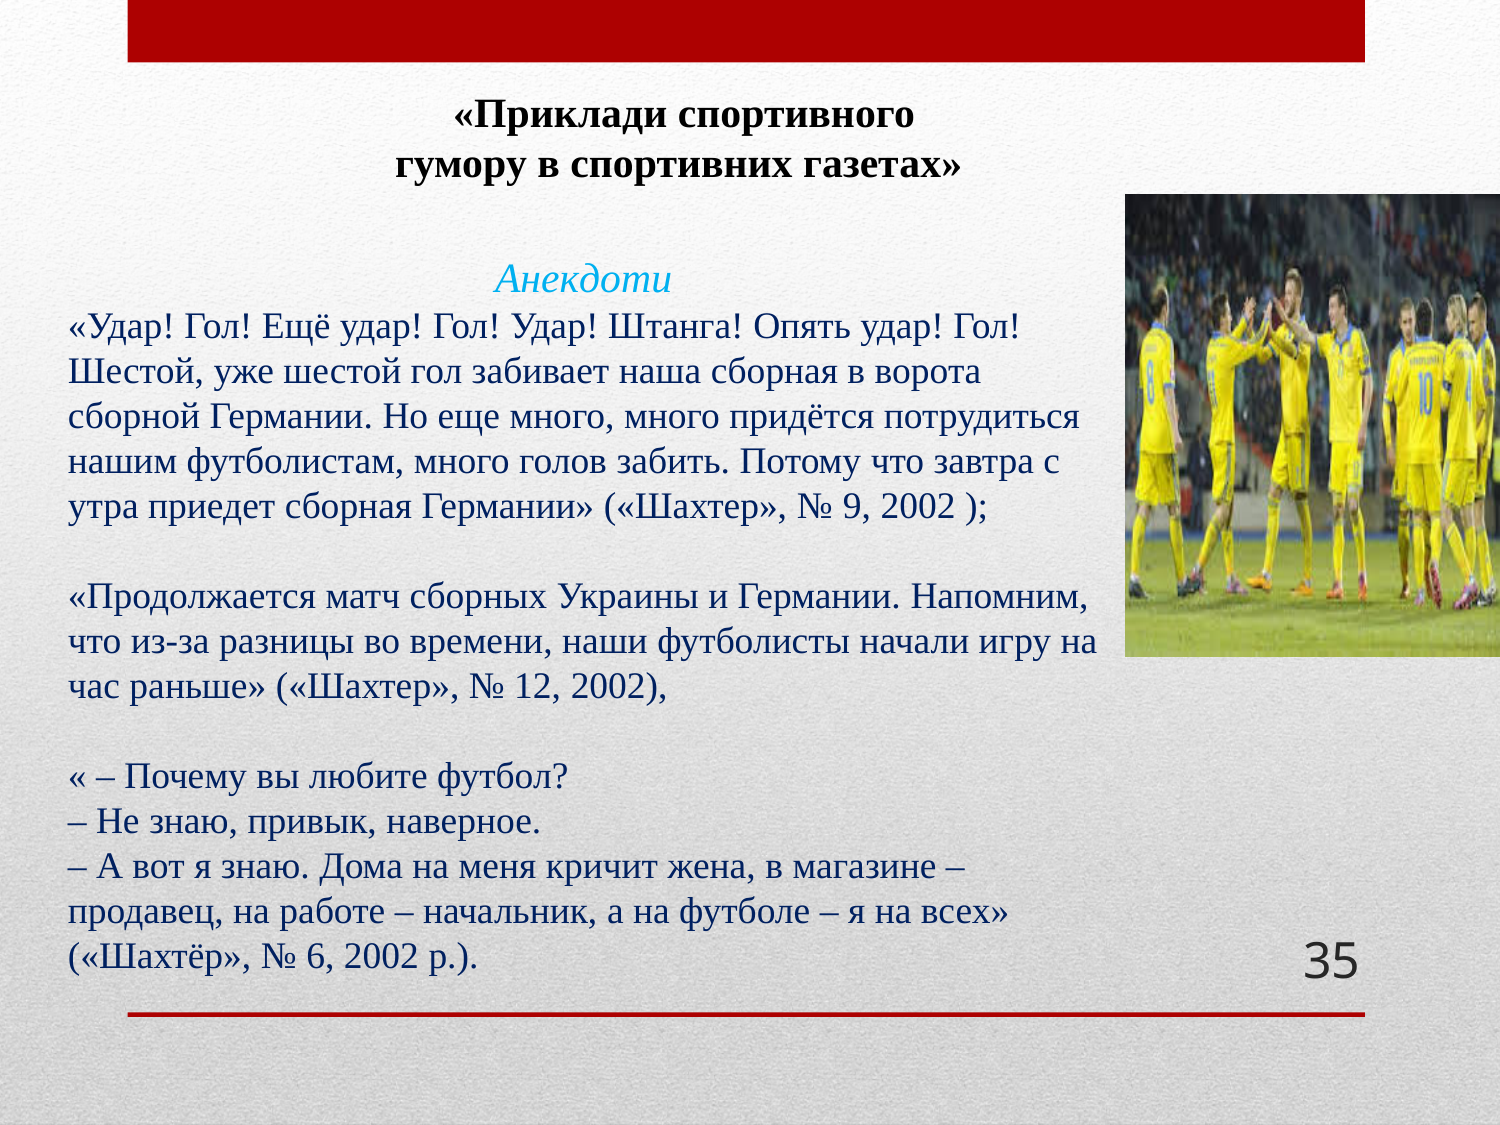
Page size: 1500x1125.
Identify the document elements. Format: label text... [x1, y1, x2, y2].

text_box Анекдоти «Удар! Гол! Ещё удар! Гол! Удар! Штанга! Опять удар! Гол! Шестой, уже шестой гол забивает наша сборная в ворота сборной Германии. Но еще много, много придётся потрудиться нашим футболистам, много голов забить. Потому что завтра с утра приедет сборная Германии» («Шахтер», № 9, 2002 ); «Продолжается матч сборных Украины и Германии. Напомним, что из-за разницы во времени, наши футболисты начали игру на час раньше» («Шахтер», № 12, 2002), « – Почему вы любите футбол? – Не знаю, привык, наверное. – А вот я знаю. Дома на меня кричит жена, в магазине – продавец, на работе – начальник, а на футболе – я на всех» («Шахтёр», № 6, 2002 р.). [53, 243, 1125, 984]
picture [1124, 193, 1500, 658]
text_box «Приклади спортивного гумору в спортивних газетах» [371, 78, 997, 193]
slide_number 35 [1250, 933, 1375, 993]
